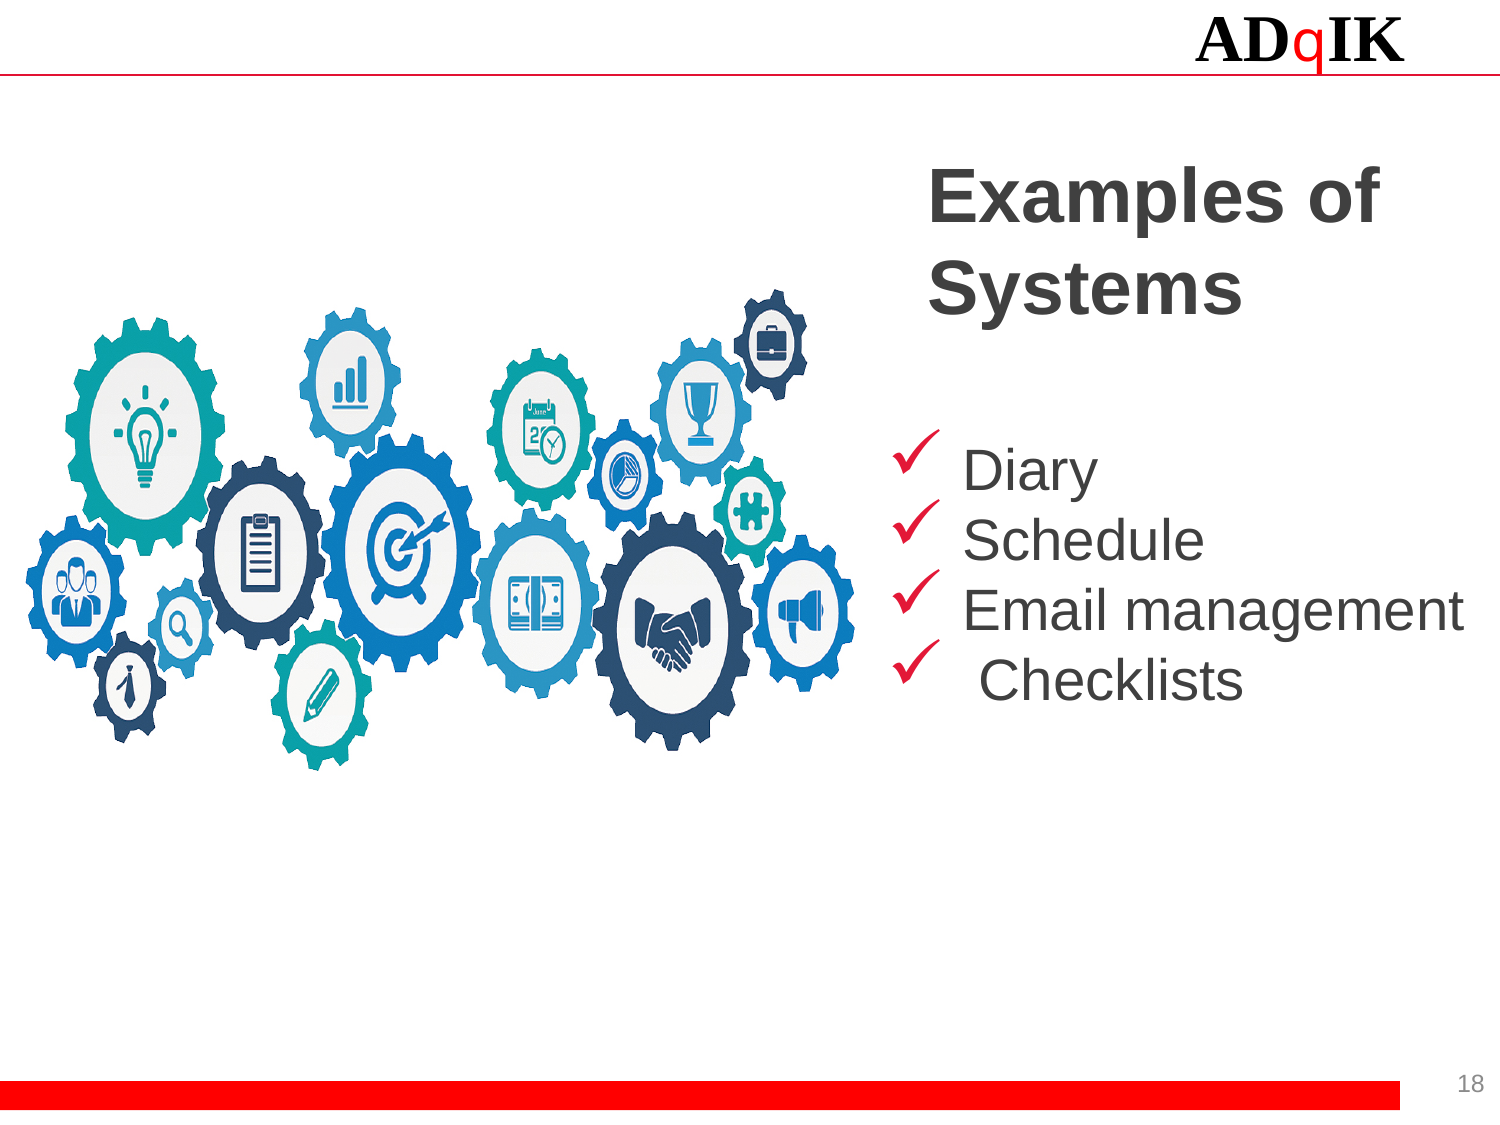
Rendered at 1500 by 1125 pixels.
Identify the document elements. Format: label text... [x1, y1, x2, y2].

picture [5, 261, 888, 793]
text_box Diary Schedule Email management Checklists [887, 425, 1493, 1028]
slide_number 18 [1187, 1044, 1500, 1120]
text_box Examples of Systems [912, 99, 1500, 338]
